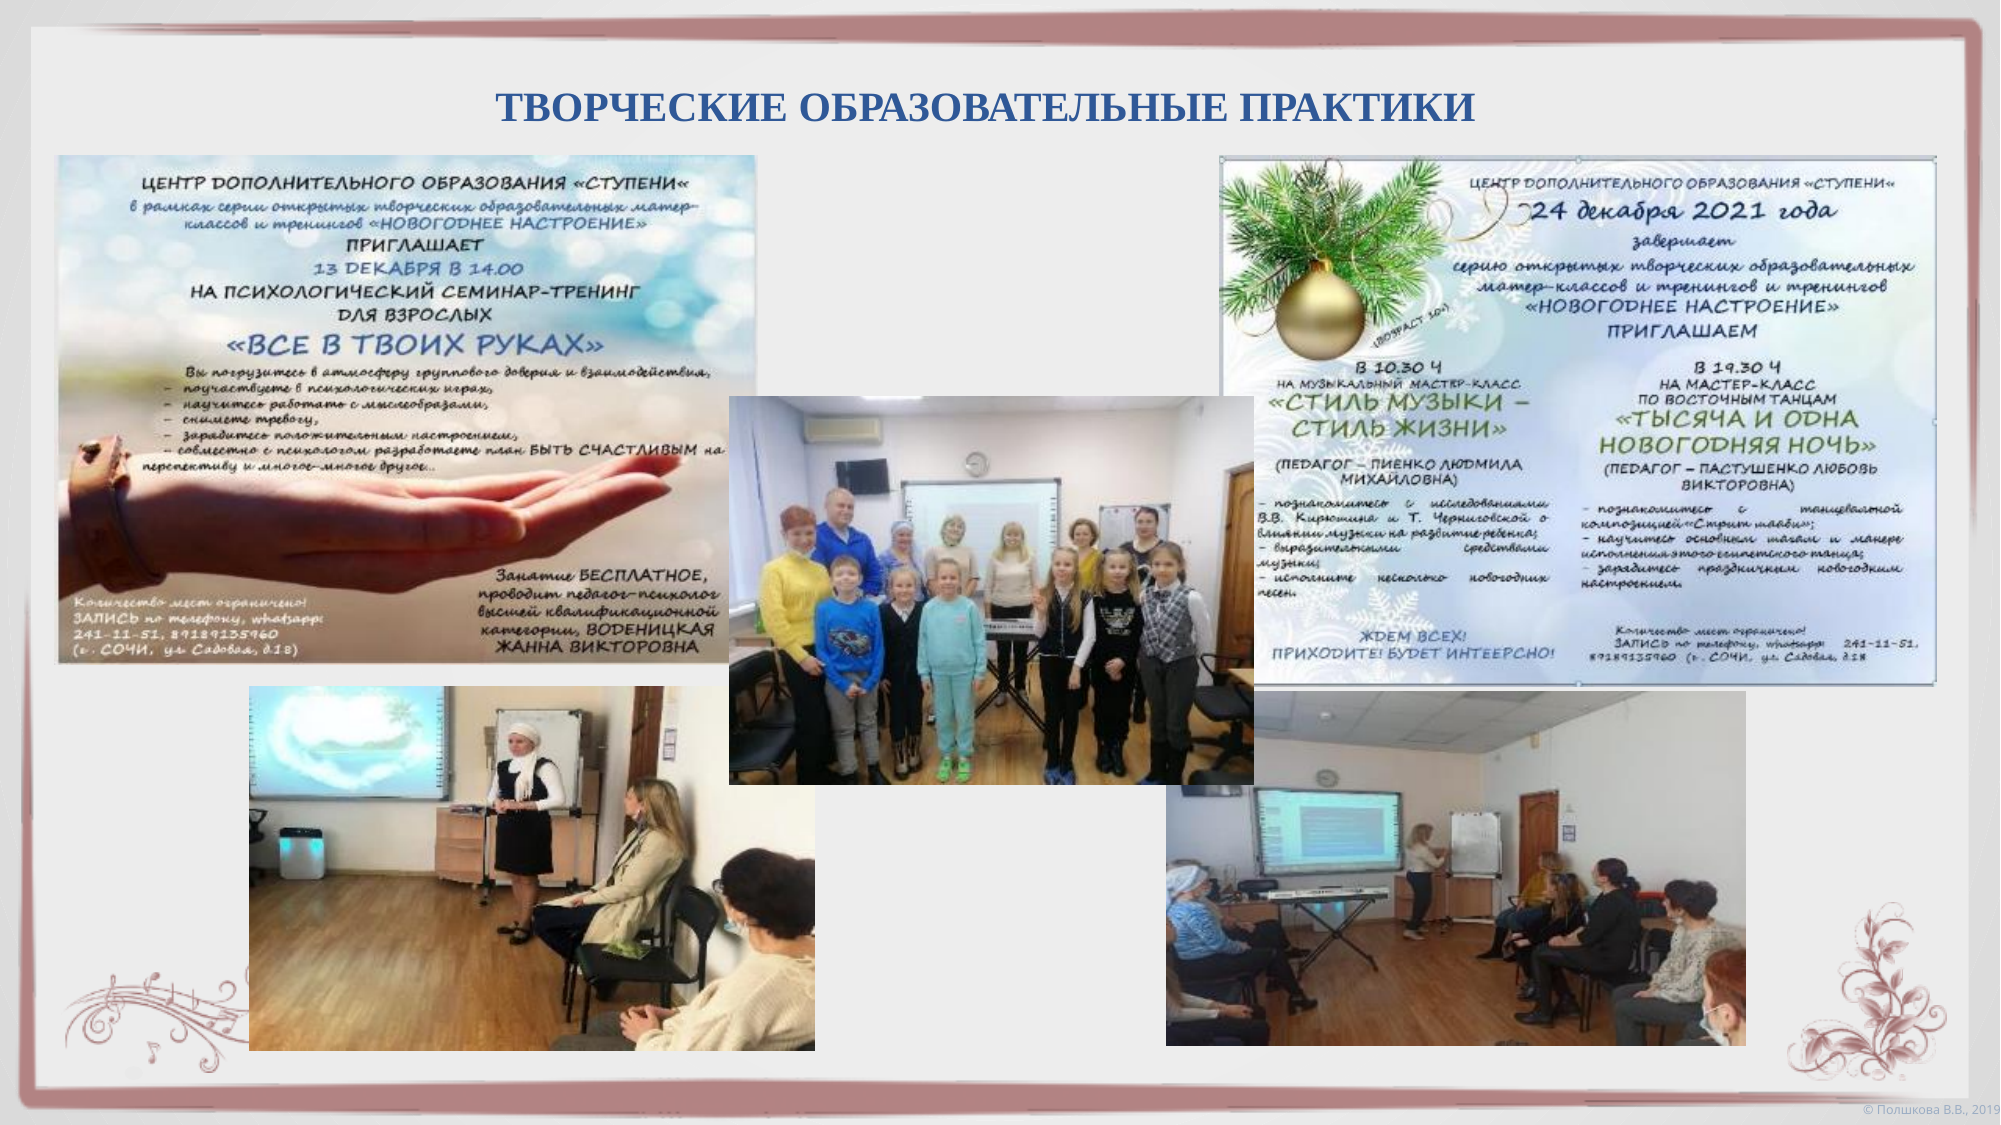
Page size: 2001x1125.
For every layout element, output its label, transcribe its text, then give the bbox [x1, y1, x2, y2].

title Творческие ОБРАЗОВАТЕЛЬНЫЕ ПРАКТИКИ [102, 0, 1860, 138]
picture [53, 155, 1937, 1052]
